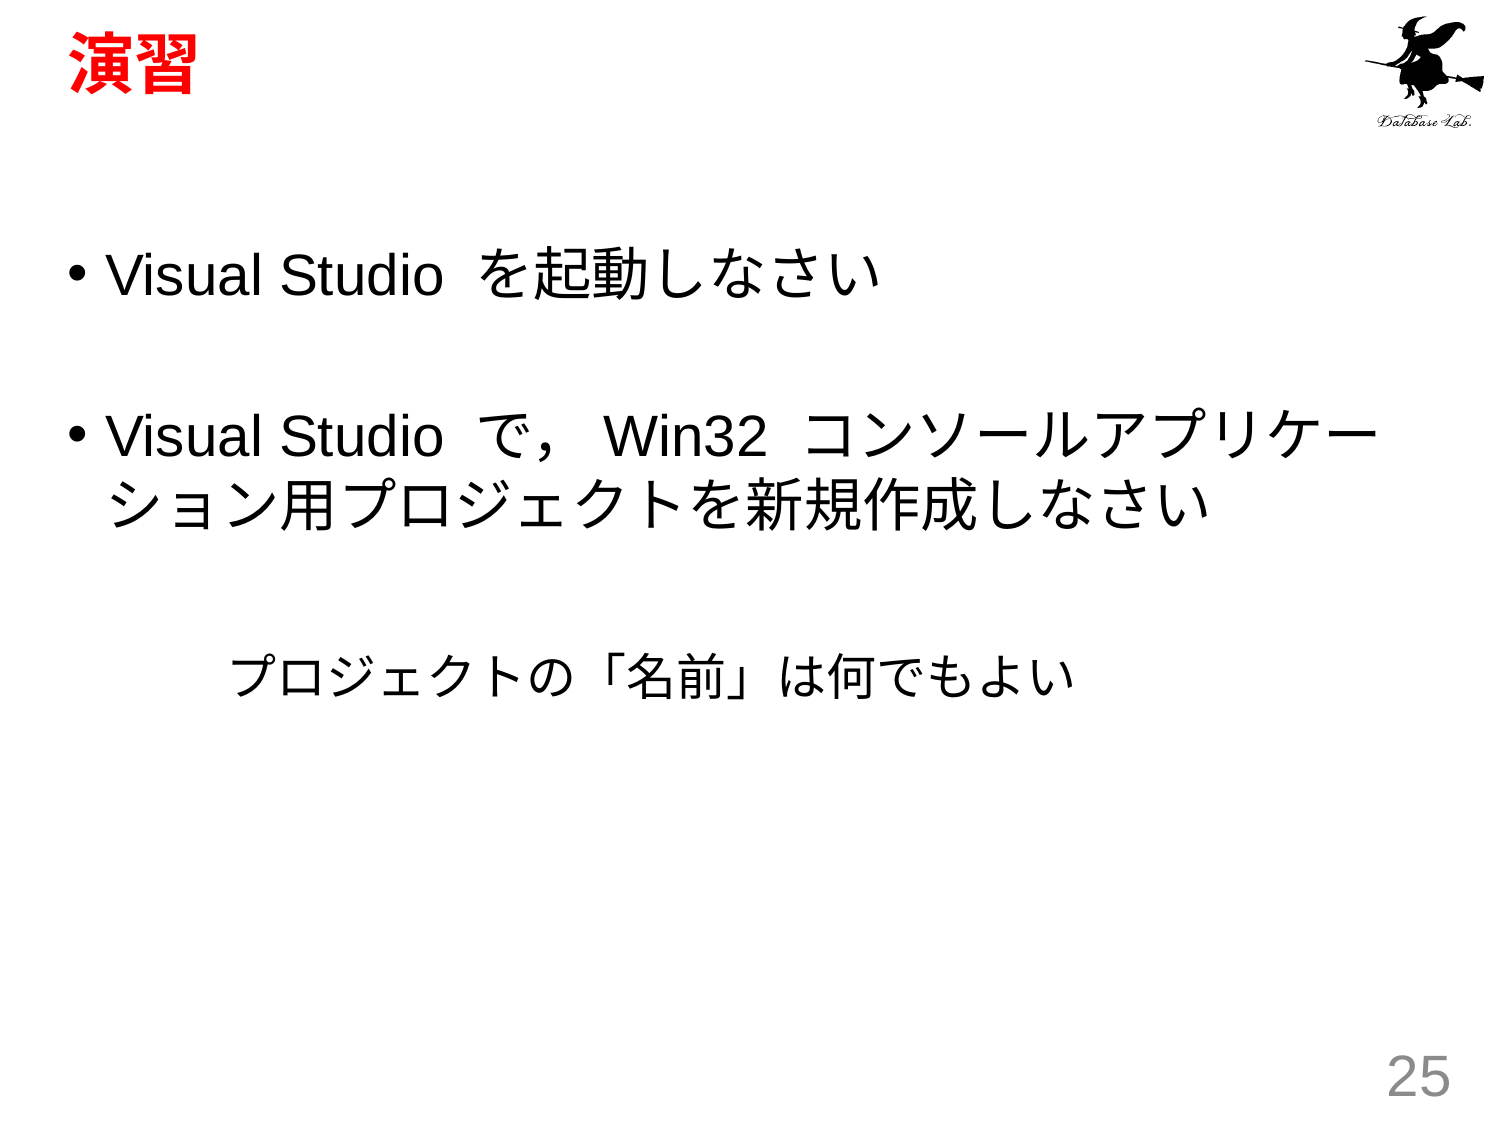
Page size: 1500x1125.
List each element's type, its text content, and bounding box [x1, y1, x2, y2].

list Visual Studio を起動しなさい Visual Studio で，Win32 コンソールアプリケーション用プロジェクトを新規作成しなさい [52, 138, 1441, 1014]
text_box プロジェクトの「名前」は何でもよい [215, 646, 1186, 736]
picture [1362, 14, 1486, 130]
text_box 演習 [52, 28, 1441, 106]
slide_number 25 [1129, 1042, 1467, 1103]
